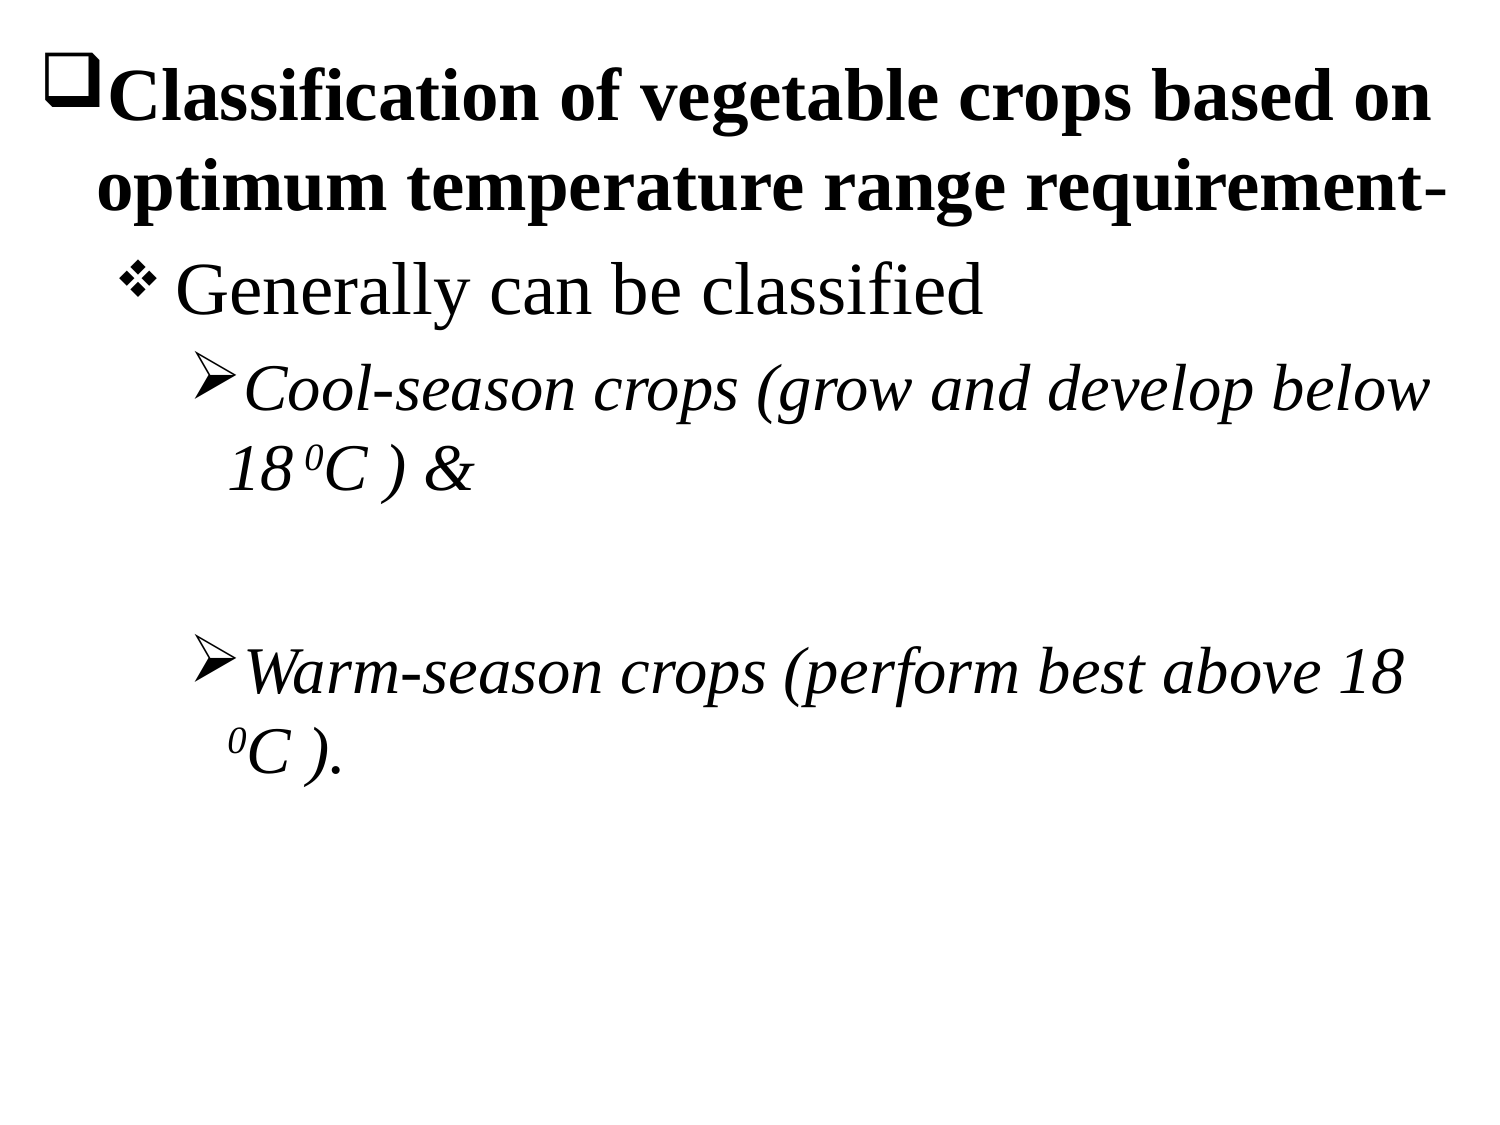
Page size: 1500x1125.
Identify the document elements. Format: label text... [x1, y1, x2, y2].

list Classification of vegetable crops based on optimum temperature range requirement- Generally can be classified Cool-season crops (grow and develop below 18 0C ) & Warm-season crops (perform best above 18 0C ). [24, 37, 1475, 1125]
